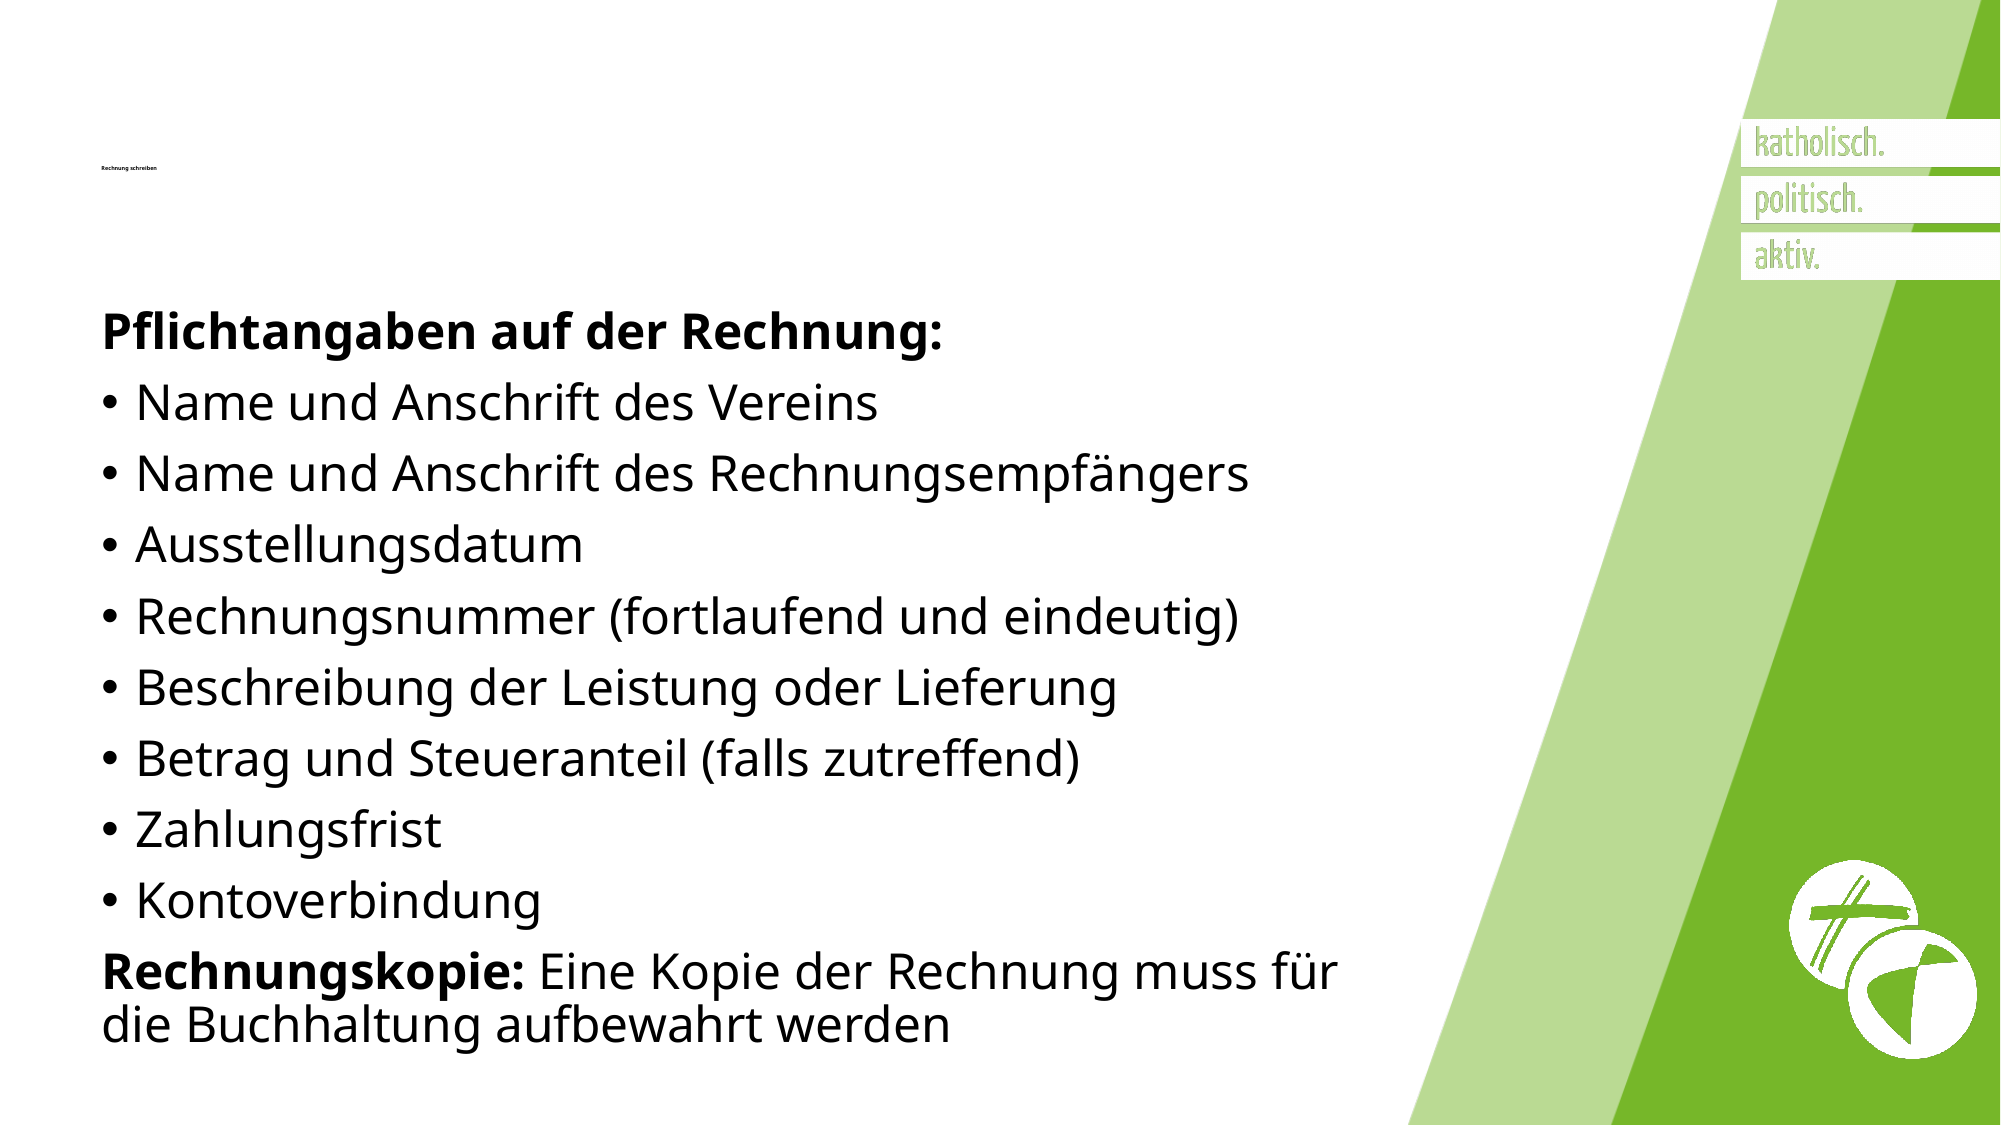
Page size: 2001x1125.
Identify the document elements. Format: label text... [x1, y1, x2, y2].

picture [1401, 0, 2001, 1125]
title Rechnung schreiben [86, 59, 1411, 278]
list Pflichtangaben auf der Rechnung: Name und Anschrift des Vereins Name und Anschrift des Rechnungsempfängers Ausstellungsdatum Rechnungsnummer (fortlaufend und eindeutig) Beschreibung der Leistung oder Lieferung Betrag und Steueranteil (falls zutreffend) Zahlungsfrist Kontoverbindung Rechnungskopie: Eine Kopie der Rechnung muss für die Buchhaltung aufbewahrt werden [86, 299, 1411, 1070]
